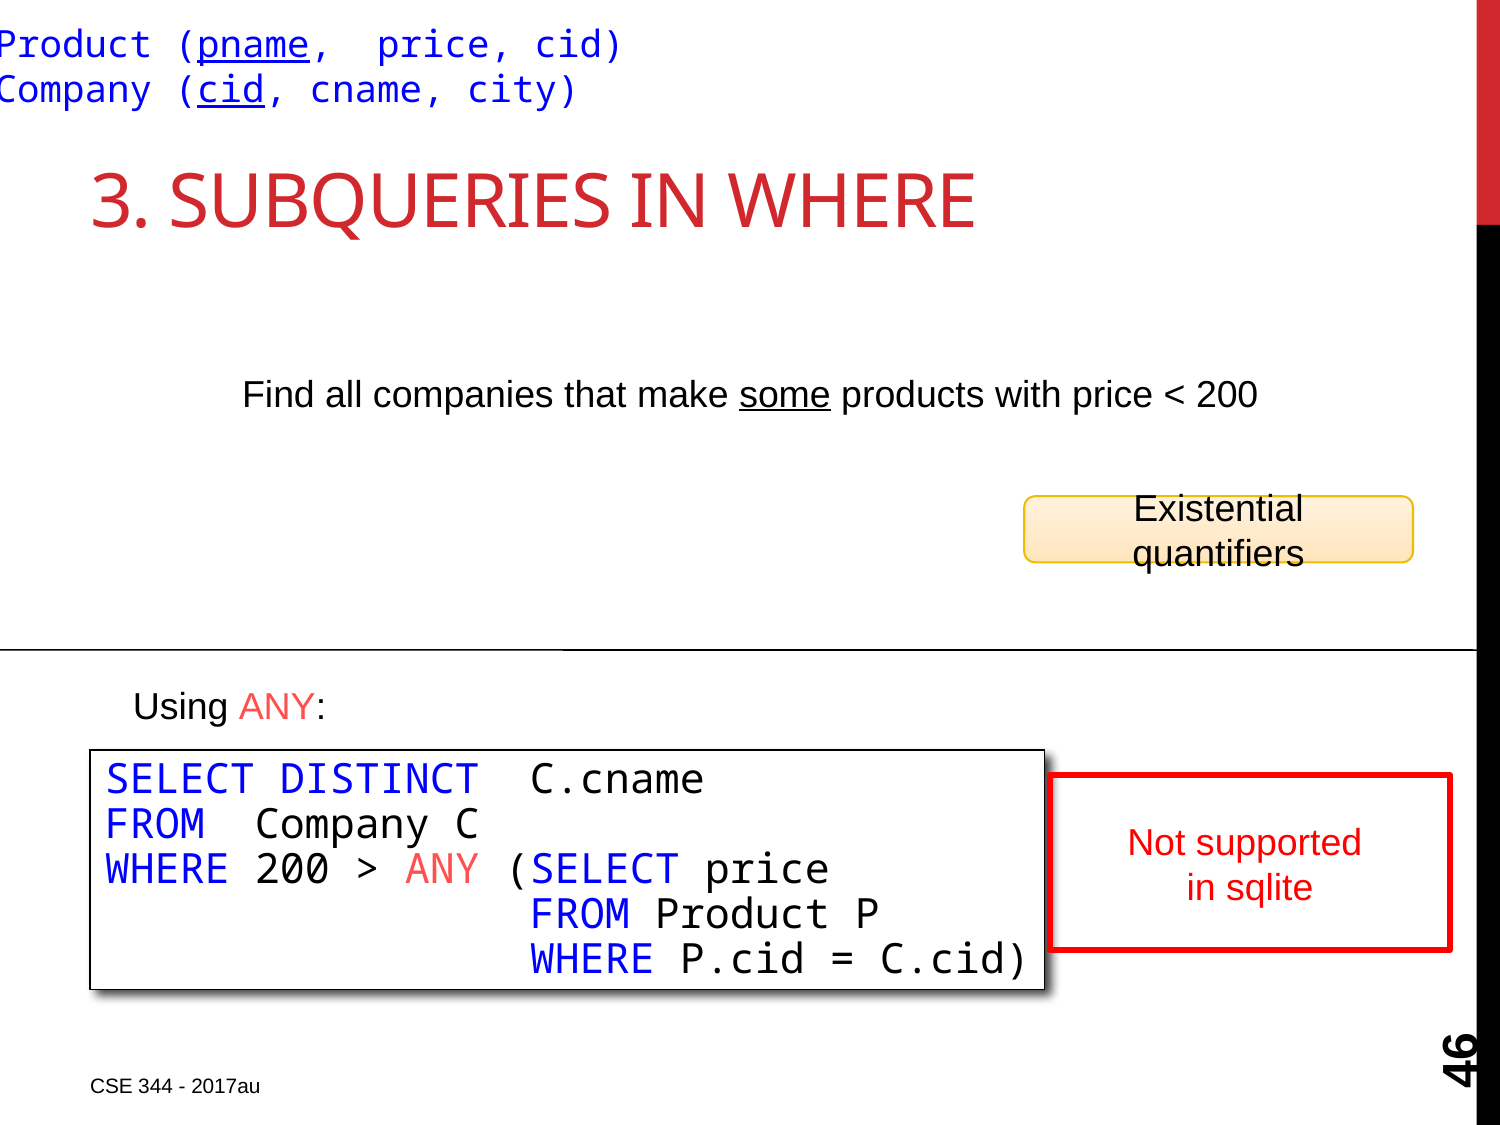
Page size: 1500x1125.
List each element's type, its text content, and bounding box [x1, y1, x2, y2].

title 3. Subqueries in WHERE [75, 25, 1025, 250]
text_box SELECT DISTINCT C.cname FROM Company C WHERE 200 > ANY (SELECT price FROM Product P WHERE P.cid = C.cid) [90, 749, 1045, 990]
text_box Existential quantifiers [1023, 495, 1415, 564]
text_box Product (pname, price, cid) Company (cid, cname, city) [0, 12, 640, 118]
text_box Not supported in sqlite [1048, 773, 1452, 952]
slide_number 46 [1427, 887, 1488, 1104]
footer CSE 344 - 2017au [75, 1065, 638, 1112]
text_box Find all companies that make some products with price < 200 [227, 362, 1274, 423]
text_box Using ANY: [120, 674, 340, 735]
